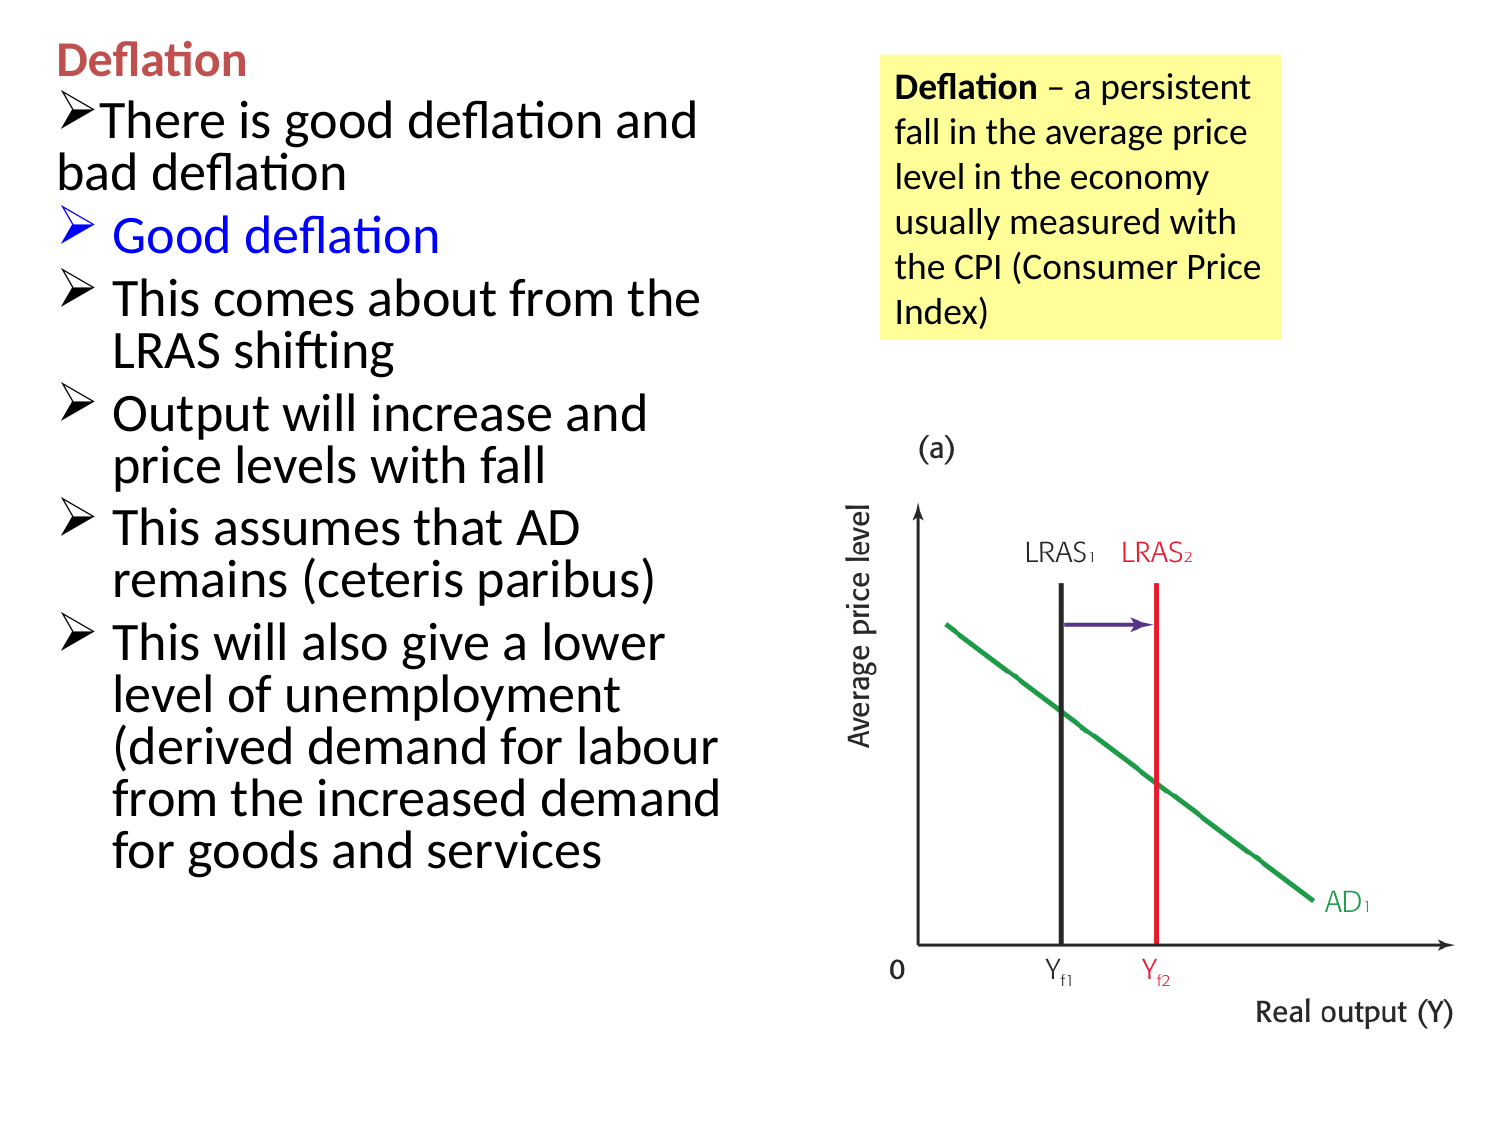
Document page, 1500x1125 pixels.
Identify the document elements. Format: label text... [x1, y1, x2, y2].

picture [836, 432, 1475, 1069]
text_box Deflation – a persistent fall in the average price level in the economy usually measured with the CPI (Consumer Price Index) [879, 54, 1282, 340]
subtitle Deflation There is good deflation and bad deflation Good deflation This comes about from the LRAS shifting Output will increase and price levels with fall This assumes that AD remains (ceteris paribus) This will also give a lower level of unemployment (derived demand for labour from the increased demand for goods and services [41, 31, 774, 1125]
